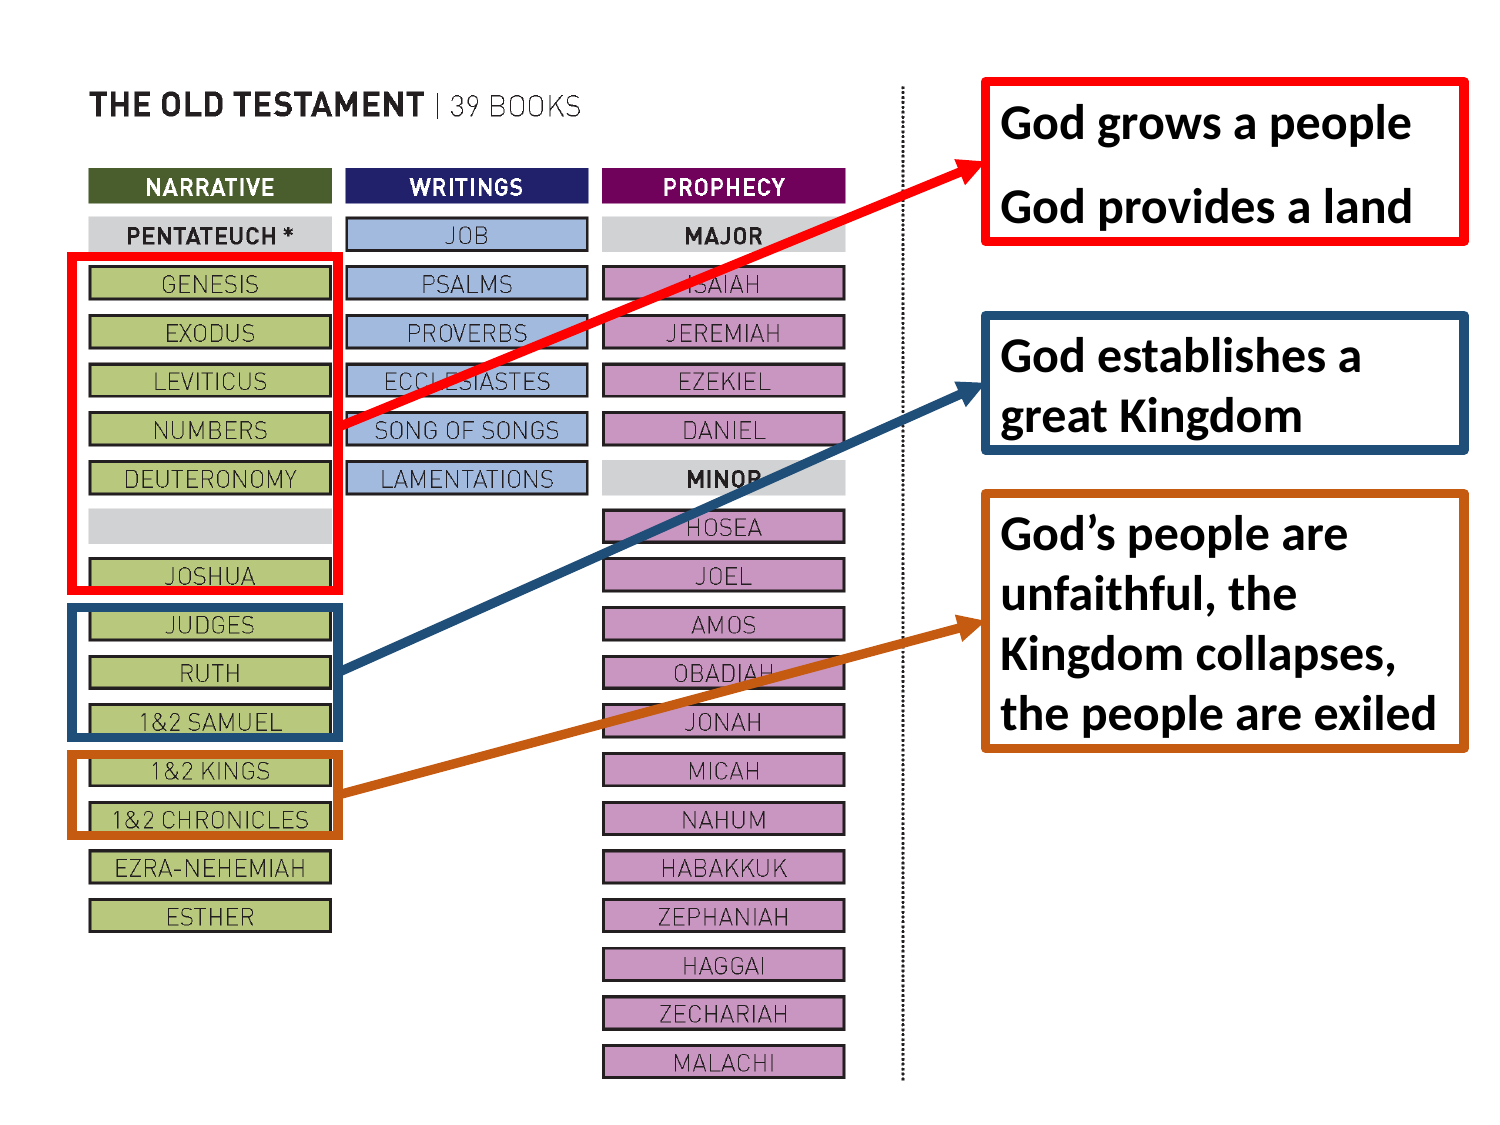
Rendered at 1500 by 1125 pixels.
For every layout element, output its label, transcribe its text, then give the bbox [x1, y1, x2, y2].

text_box God establishes a great Kingdom [986, 315, 1465, 451]
text_box God’s people are unfaithful, the Kingdom collapses, the people are exiled [986, 493, 1465, 749]
picture [0, 0, 914, 1125]
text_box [337, 622, 986, 796]
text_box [337, 383, 986, 622]
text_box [337, 180, 986, 383]
text_box God grows a people God provides a land [985, 81, 1465, 242]
